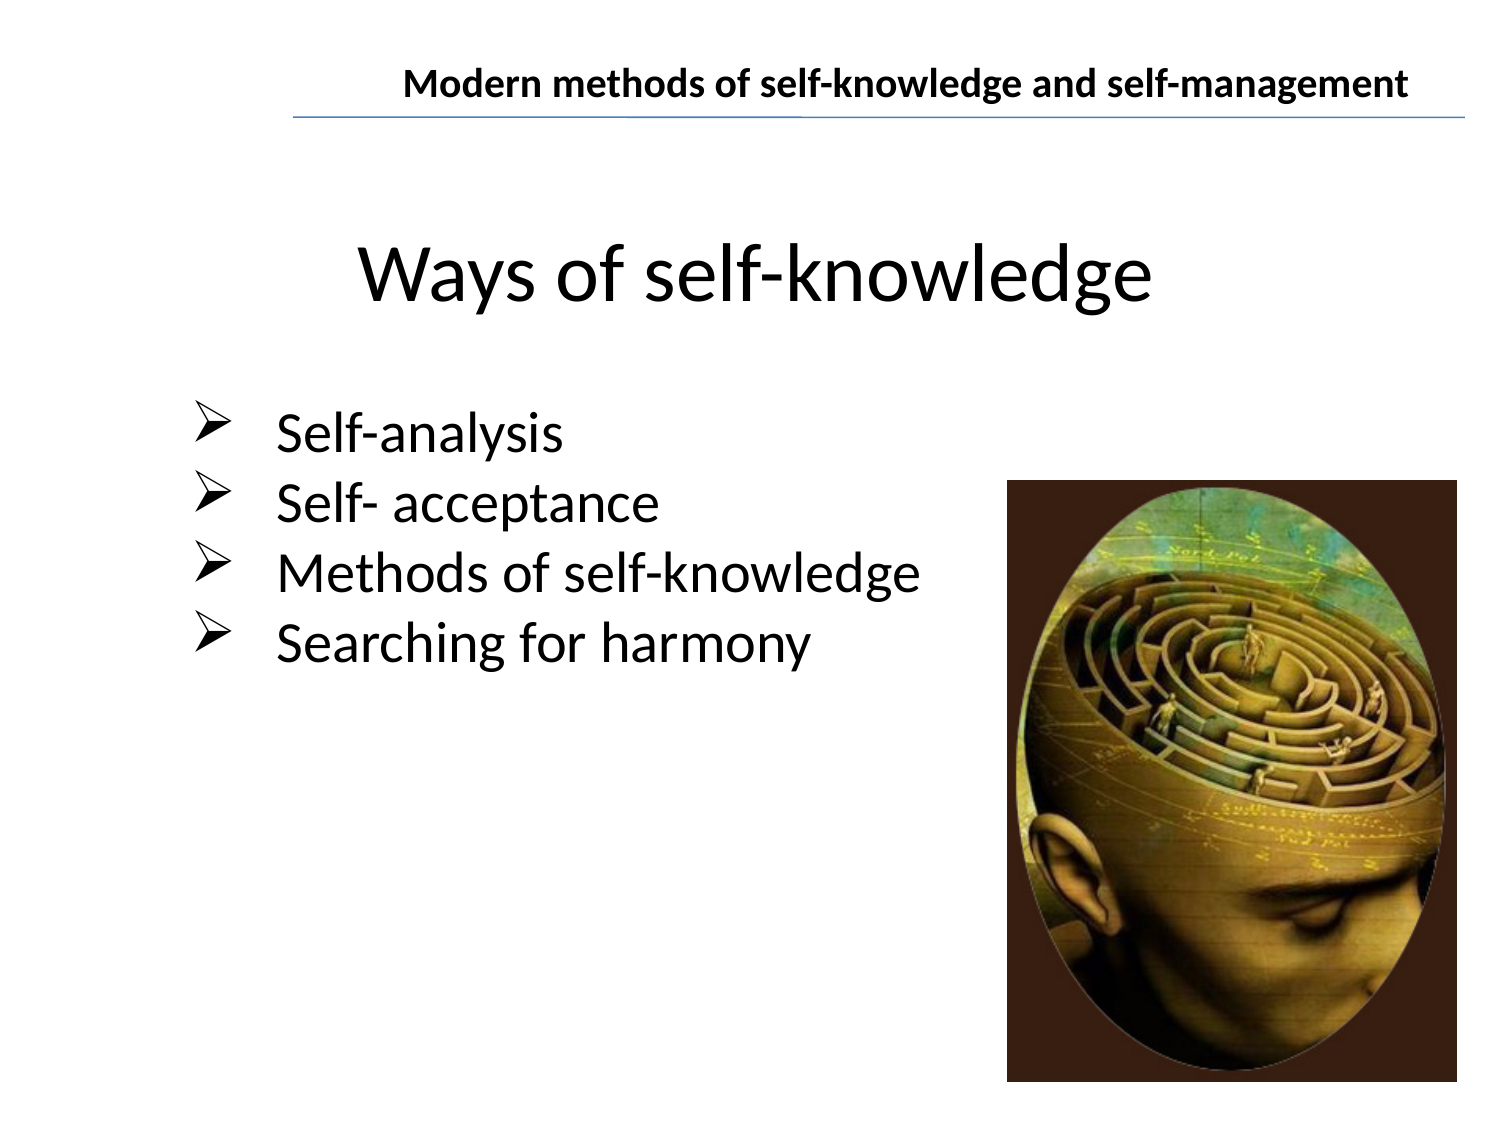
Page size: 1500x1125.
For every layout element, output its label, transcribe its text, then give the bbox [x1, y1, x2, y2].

text_box Self-analysis Self- acceptance Methods of self-knowledge Searching for harmony [175, 386, 1196, 752]
title Modern methods of self-knowledge and self-management [75, 45, 1500, 118]
text_box Ways of self-knowledge [234, 210, 1278, 326]
picture [1007, 480, 1457, 1083]
